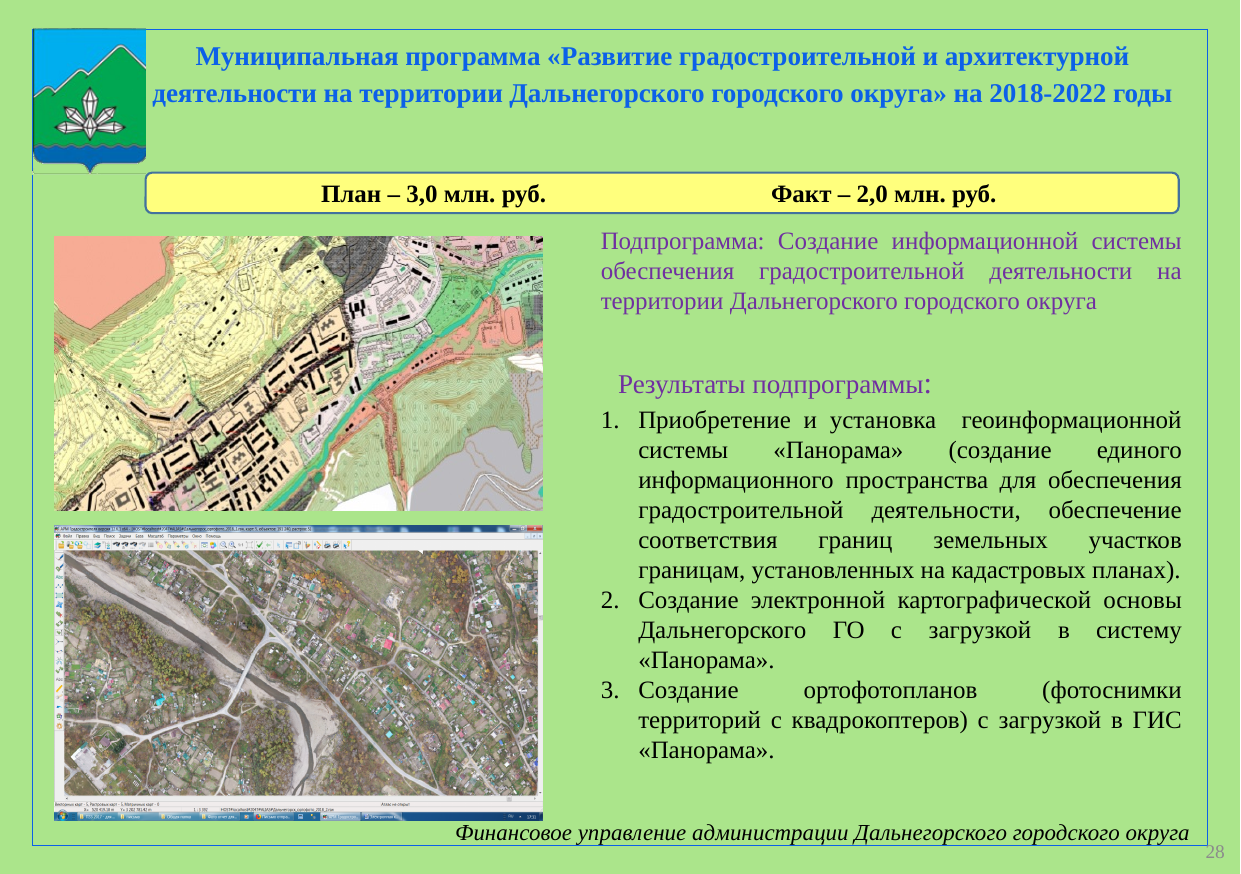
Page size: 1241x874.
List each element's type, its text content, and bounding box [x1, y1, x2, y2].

picture [54, 236, 543, 511]
slide_number 28 [961, 827, 1241, 874]
text_box Результаты подпрограммы: [603, 355, 948, 396]
text_box Муниципальная программа «Развитие градостроительной и архитектурной деятельности на территории Дальнегорского городского округа» на 2018-2022 годы [116, 25, 1208, 115]
picture [54, 525, 543, 821]
picture [32, 27, 146, 175]
text_box Приобретение и установка геоинформационной системы «Панорама» (создание единого информационного пространства для обеспечения градостроительной деятельности, обеспечение соответствия границ земельных участков границам, установленных на кадастровых планах). Создание электронной картографической основы Дальнегорского ГО с загрузкой в систему «Панорама». Создание ортофотопланов (фотоснимки территорий с квадрокоптеров) с загрузкой в ГИС «Панорама». [586, 396, 1198, 771]
text_box Подпрограмма: Создание информационной системы обеспечения градостроительной деятельности на территории Дальнегорского городского округа [586, 216, 1198, 347]
text_box План – 3,0 млн. руб. Факт – 2,0 млн. руб. [144, 171, 1180, 215]
